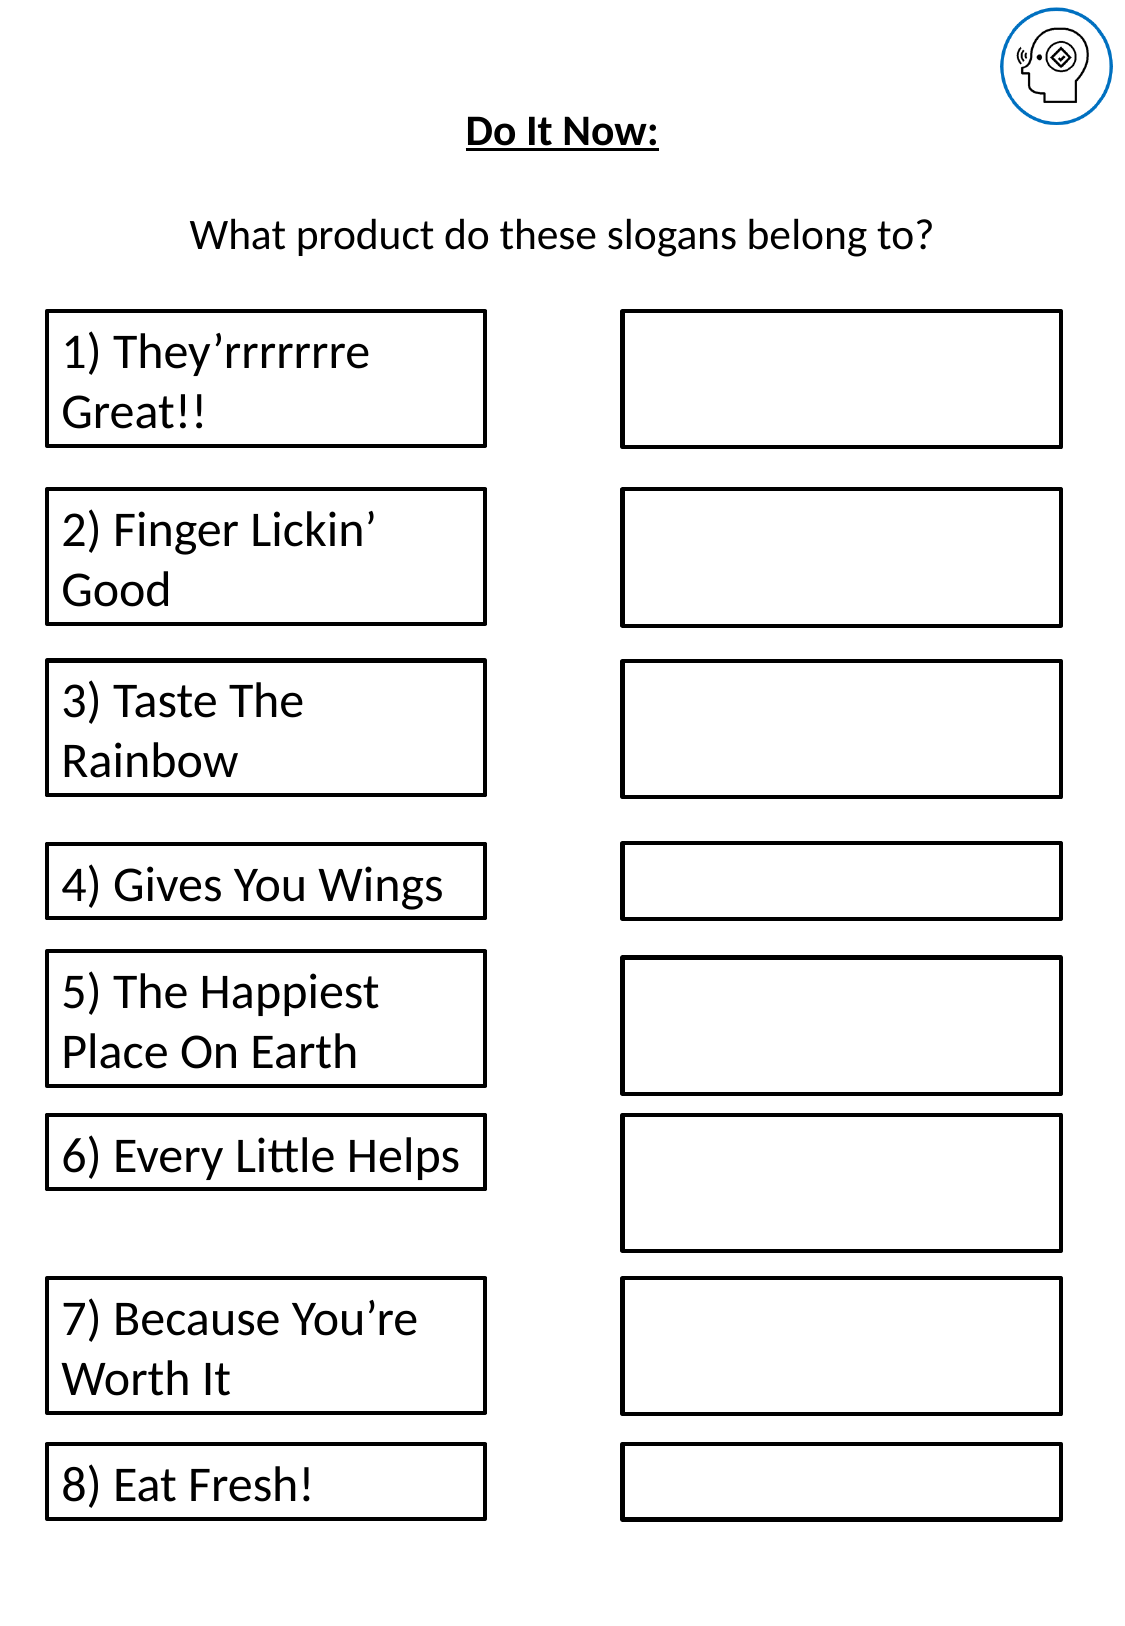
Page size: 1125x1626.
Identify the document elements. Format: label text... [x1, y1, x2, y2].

text_box 4) Gives You Wings [45, 842, 487, 920]
text_box [620, 1276, 1063, 1416]
text_box 8) Eat Fresh! [45, 1442, 487, 1521]
title Do It Now: What product do these slogans belong to? [60, 93, 1065, 267]
text_box 1) They’rrrrrrre Great!! [45, 309, 487, 448]
text_box 6) Every Little Helps [45, 1113, 487, 1191]
text_box [620, 309, 1063, 449]
text_box [620, 841, 1063, 921]
text_box [620, 487, 1063, 628]
picture [984, 6, 1125, 129]
text_box 5) The Happiest Place On Earth [45, 949, 487, 1088]
text_box [620, 1442, 1063, 1522]
text_box [620, 1113, 1063, 1253]
text_box 7) Because You’re Worth It [45, 1276, 487, 1415]
text_box [620, 659, 1063, 799]
text_box [620, 955, 1063, 1096]
text_box 3) Taste The Rainbow [45, 658, 487, 797]
text_box 2) Finger Lickin’ Good [45, 487, 487, 626]
